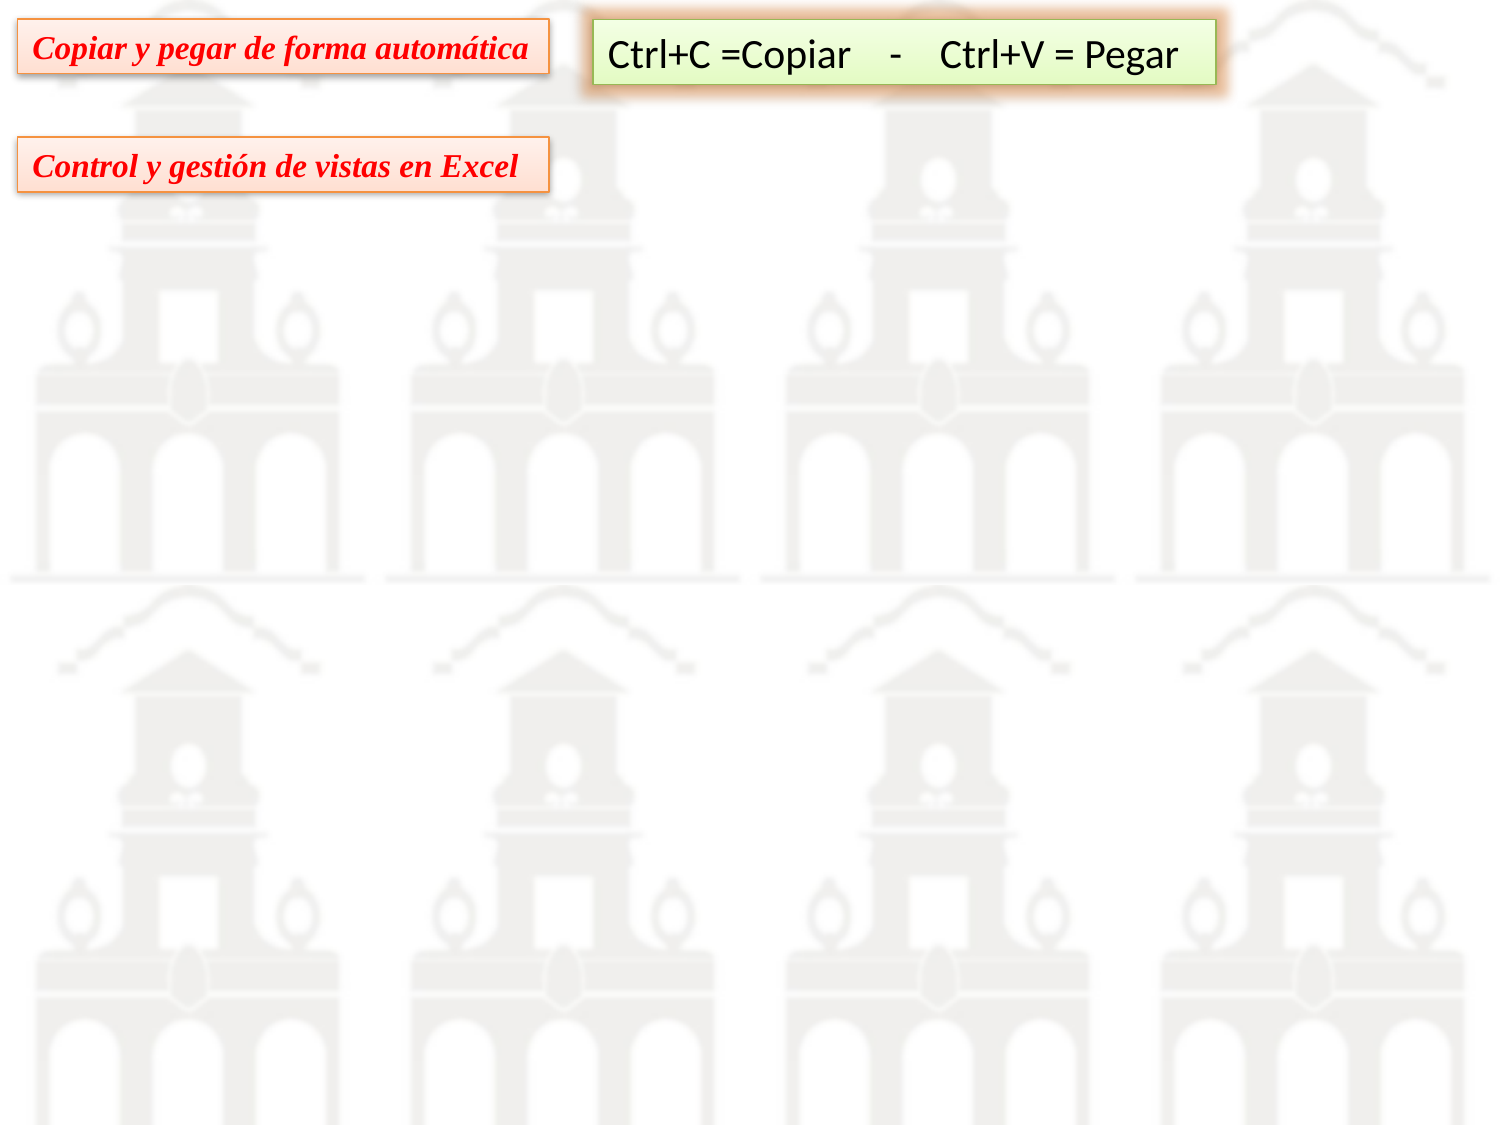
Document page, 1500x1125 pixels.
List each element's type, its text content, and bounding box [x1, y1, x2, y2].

text_box Ctrl+C =Copiar - Ctrl+V = Pegar [592, 19, 1217, 85]
picture [0, 0, 1500, 1125]
text_box Control y gestión de vistas en Excel [17, 136, 550, 193]
text_box Copiar y pegar de forma automática [17, 18, 550, 74]
